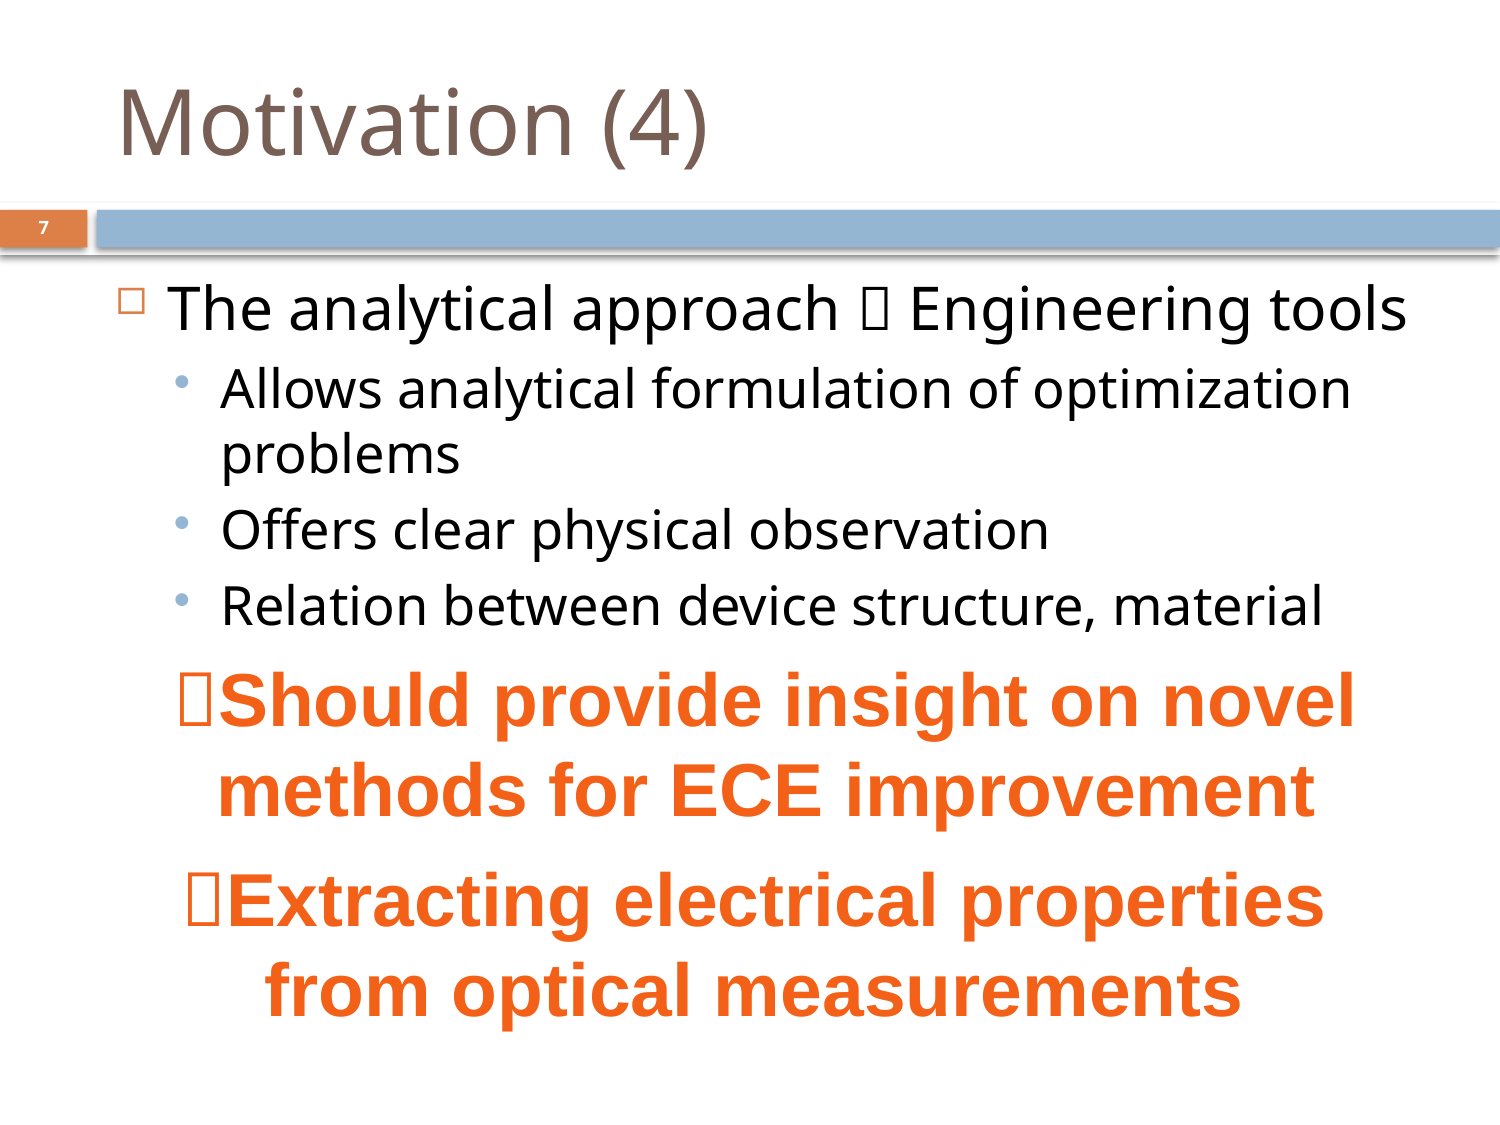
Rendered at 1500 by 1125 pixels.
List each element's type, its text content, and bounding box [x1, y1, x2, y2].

title Motivation (4) [100, 37, 1439, 201]
text_box Should provide insight on novel methods for ECE improvement [158, 644, 1374, 840]
list The analytical approach  Engineering tools Allows analytical formulation of optimization problems Offers clear physical observation Relation between device structure, material composition, electrical and optical properties [100, 262, 1439, 1001]
text_box Extracting electrical properties from optical measurements [166, 843, 1342, 1039]
slide_number 7 [0, 208, 88, 249]
